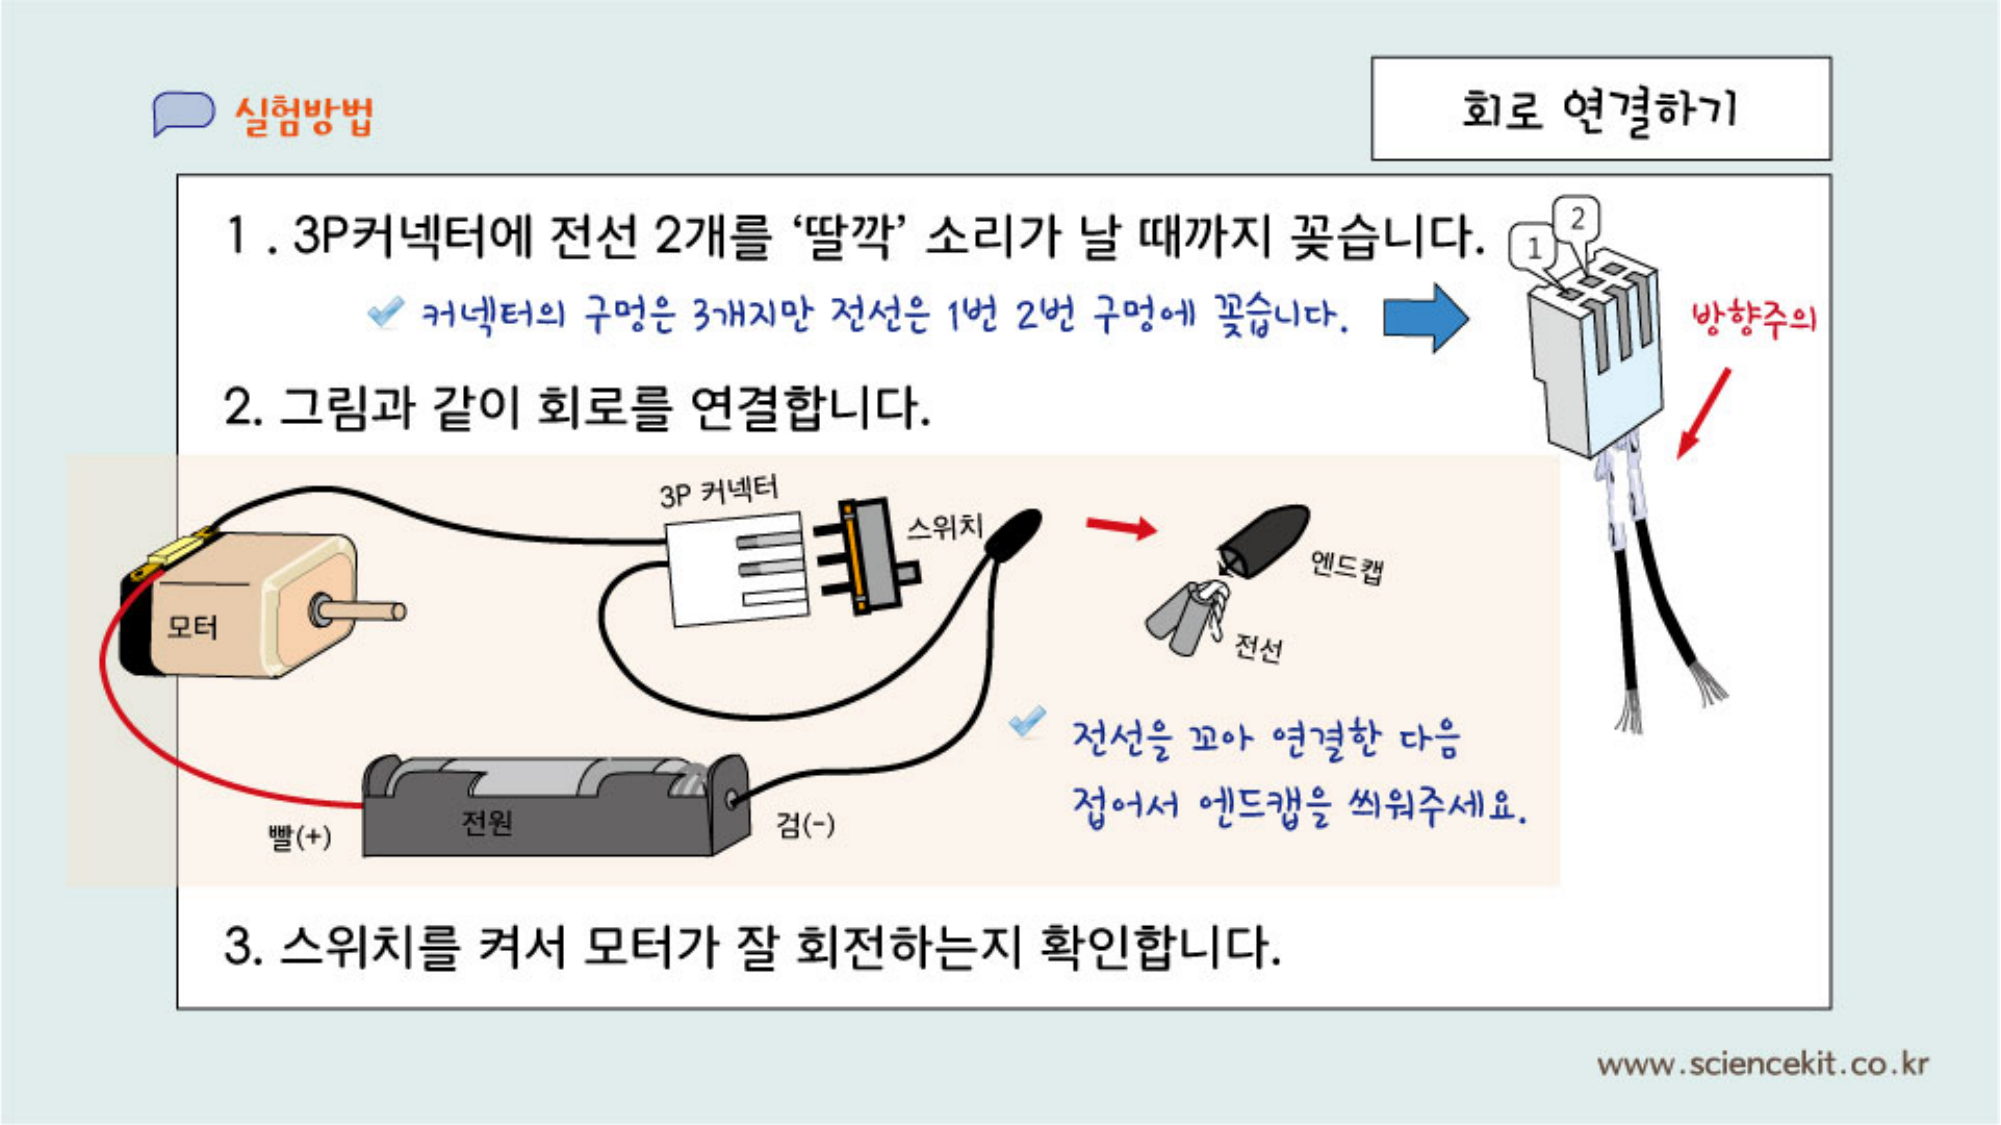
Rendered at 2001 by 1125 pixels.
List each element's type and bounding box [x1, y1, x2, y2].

list [0, 0, 2000, 1125]
